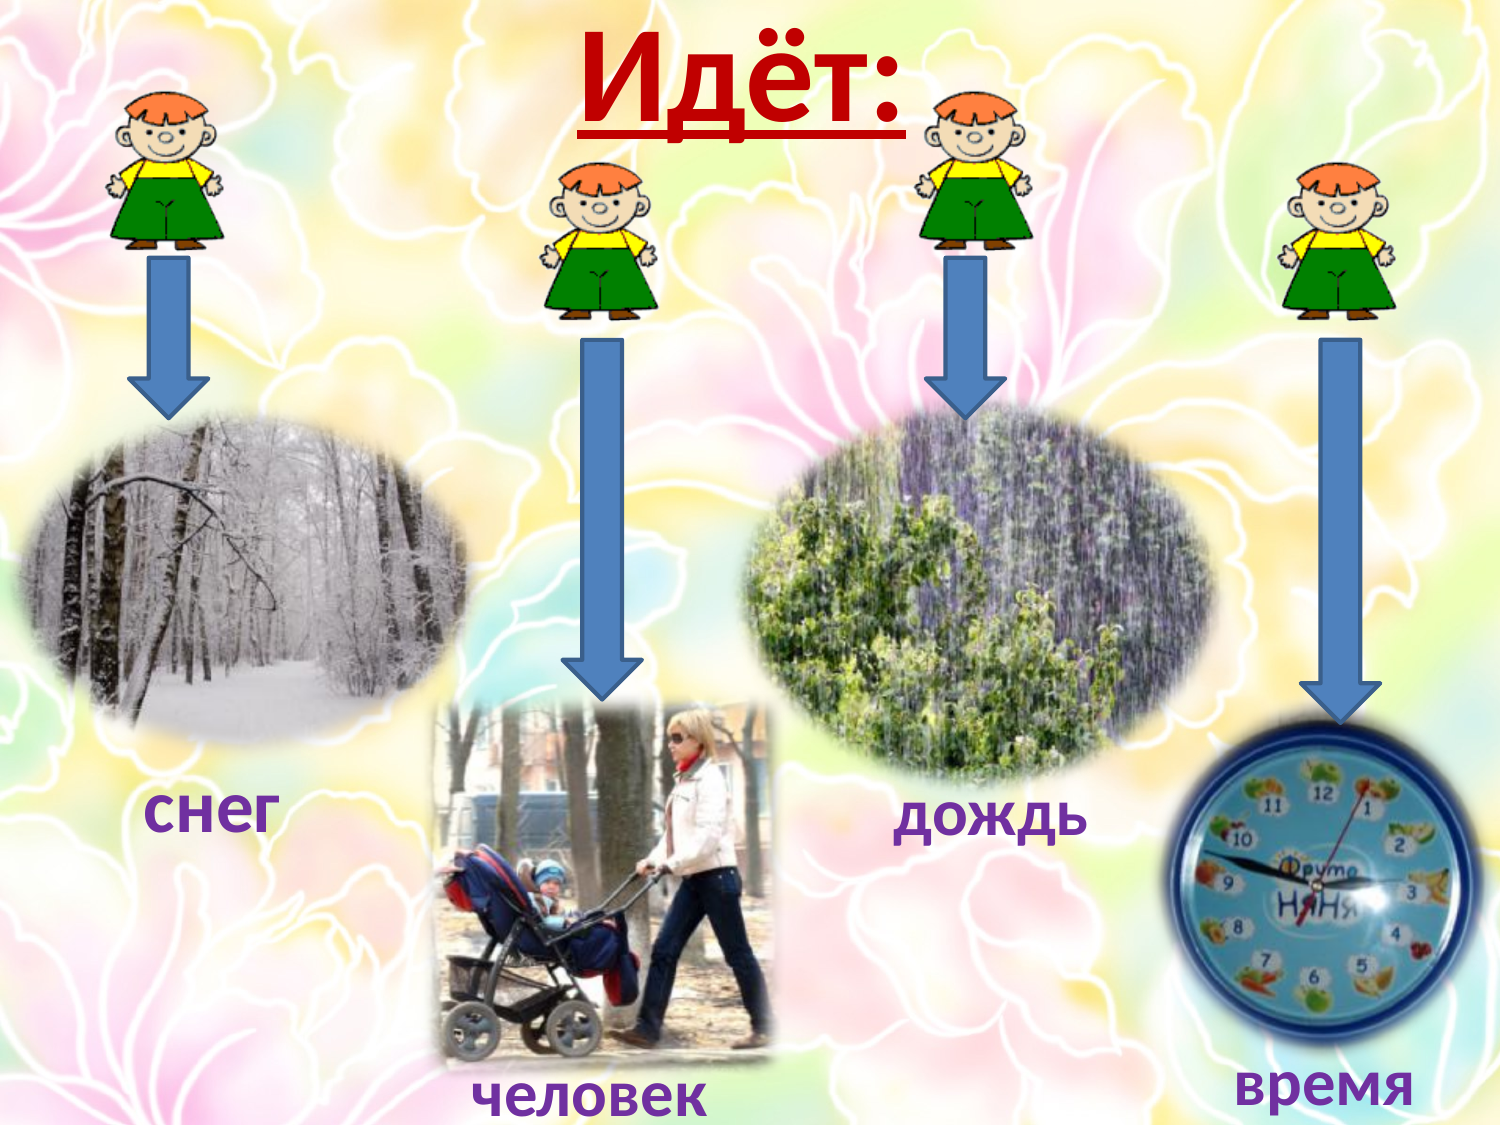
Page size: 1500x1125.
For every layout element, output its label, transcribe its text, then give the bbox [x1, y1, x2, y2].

text_box человек [457, 1090, 726, 1125]
text_box дождь [878, 808, 1106, 857]
text_box Идёт: [562, 0, 1219, 157]
text_box [923, 268, 1008, 385]
text_box [1298, 338, 1383, 700]
text_box время [1218, 1065, 1477, 1125]
text_box [560, 338, 644, 689]
picture [0, 0, 1500, 1125]
text_box снег [128, 774, 298, 855]
text_box [126, 268, 211, 396]
